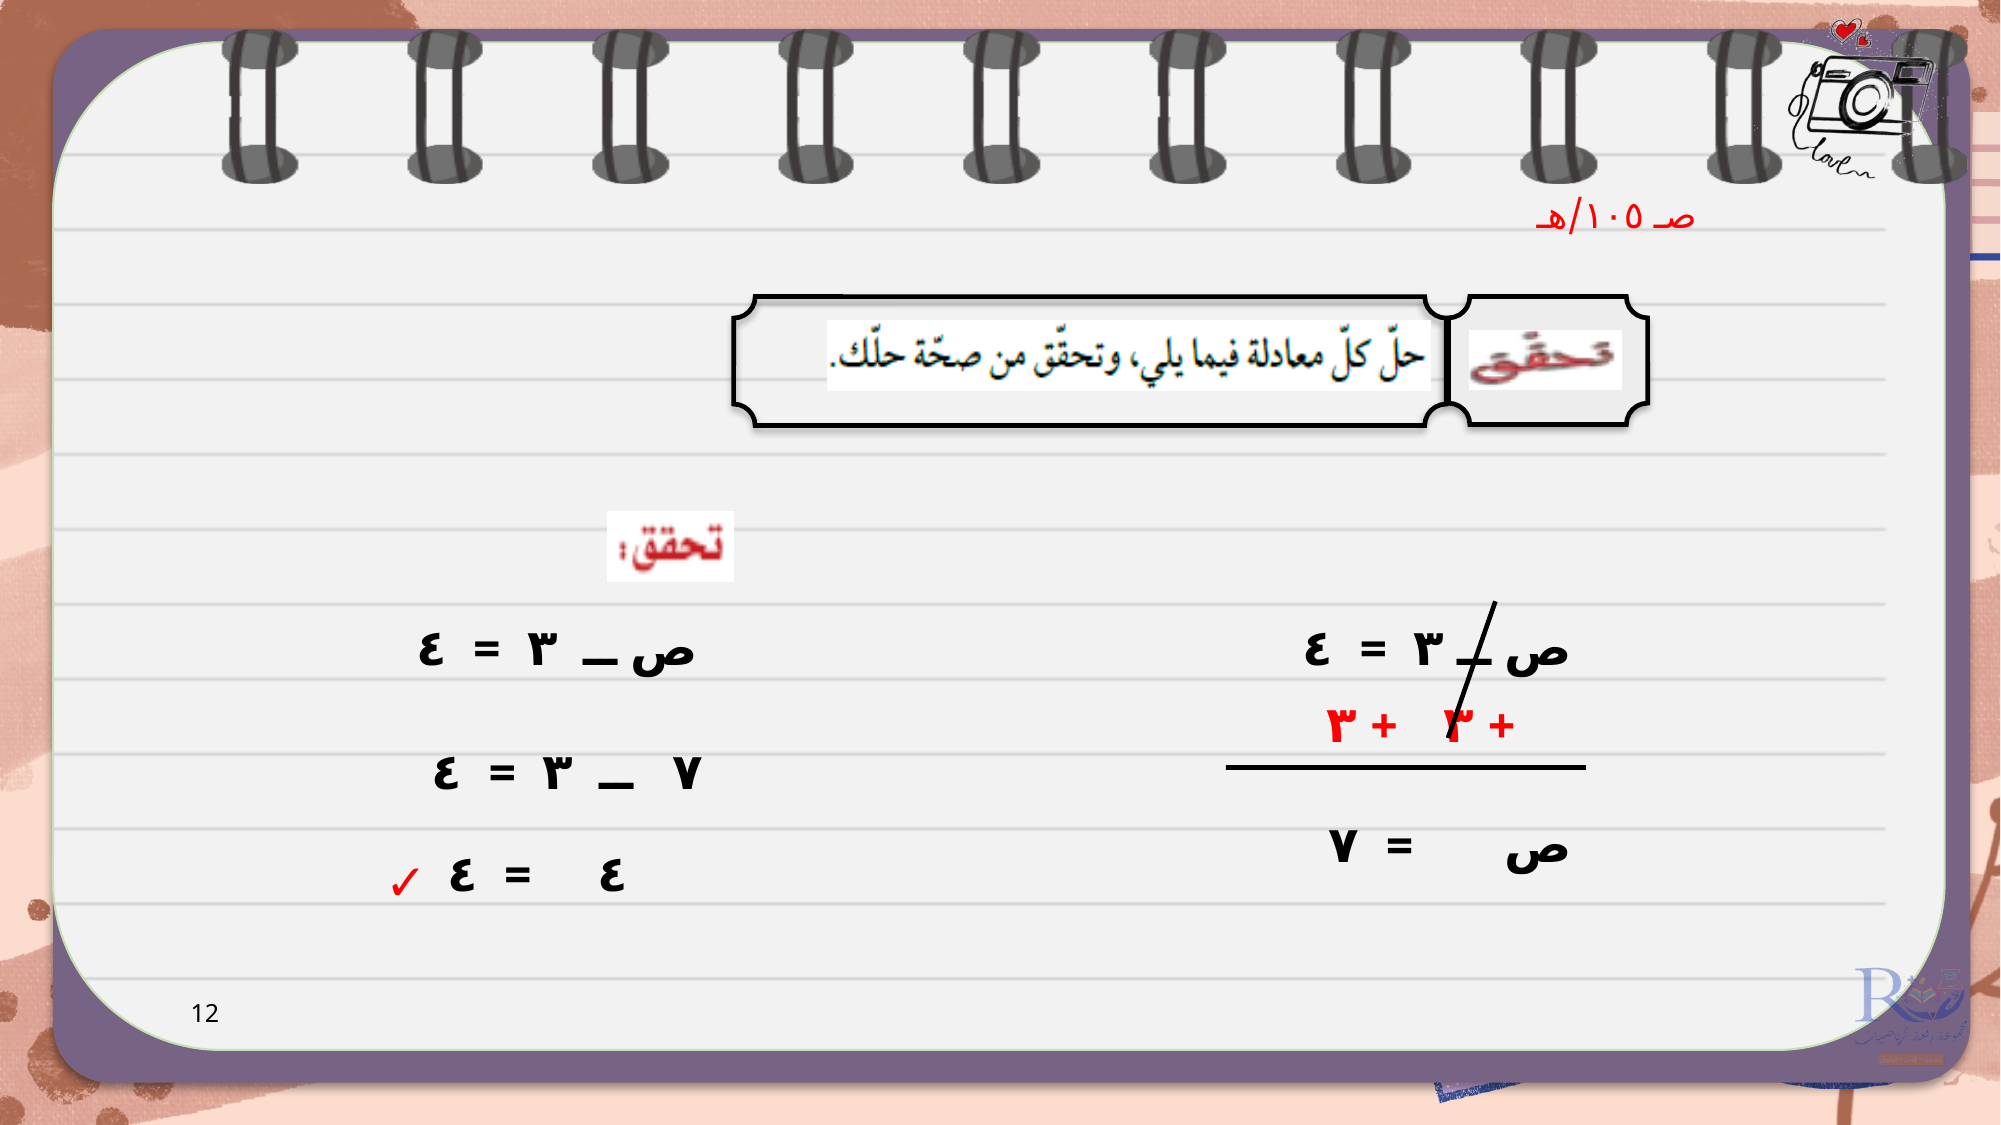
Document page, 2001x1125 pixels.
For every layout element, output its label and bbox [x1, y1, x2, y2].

text_box [53, 42, 2000, 1097]
text_box [733, 296, 1648, 426]
text_box [71, 27, 1016, 42]
picture [0, 0, 2001, 1125]
